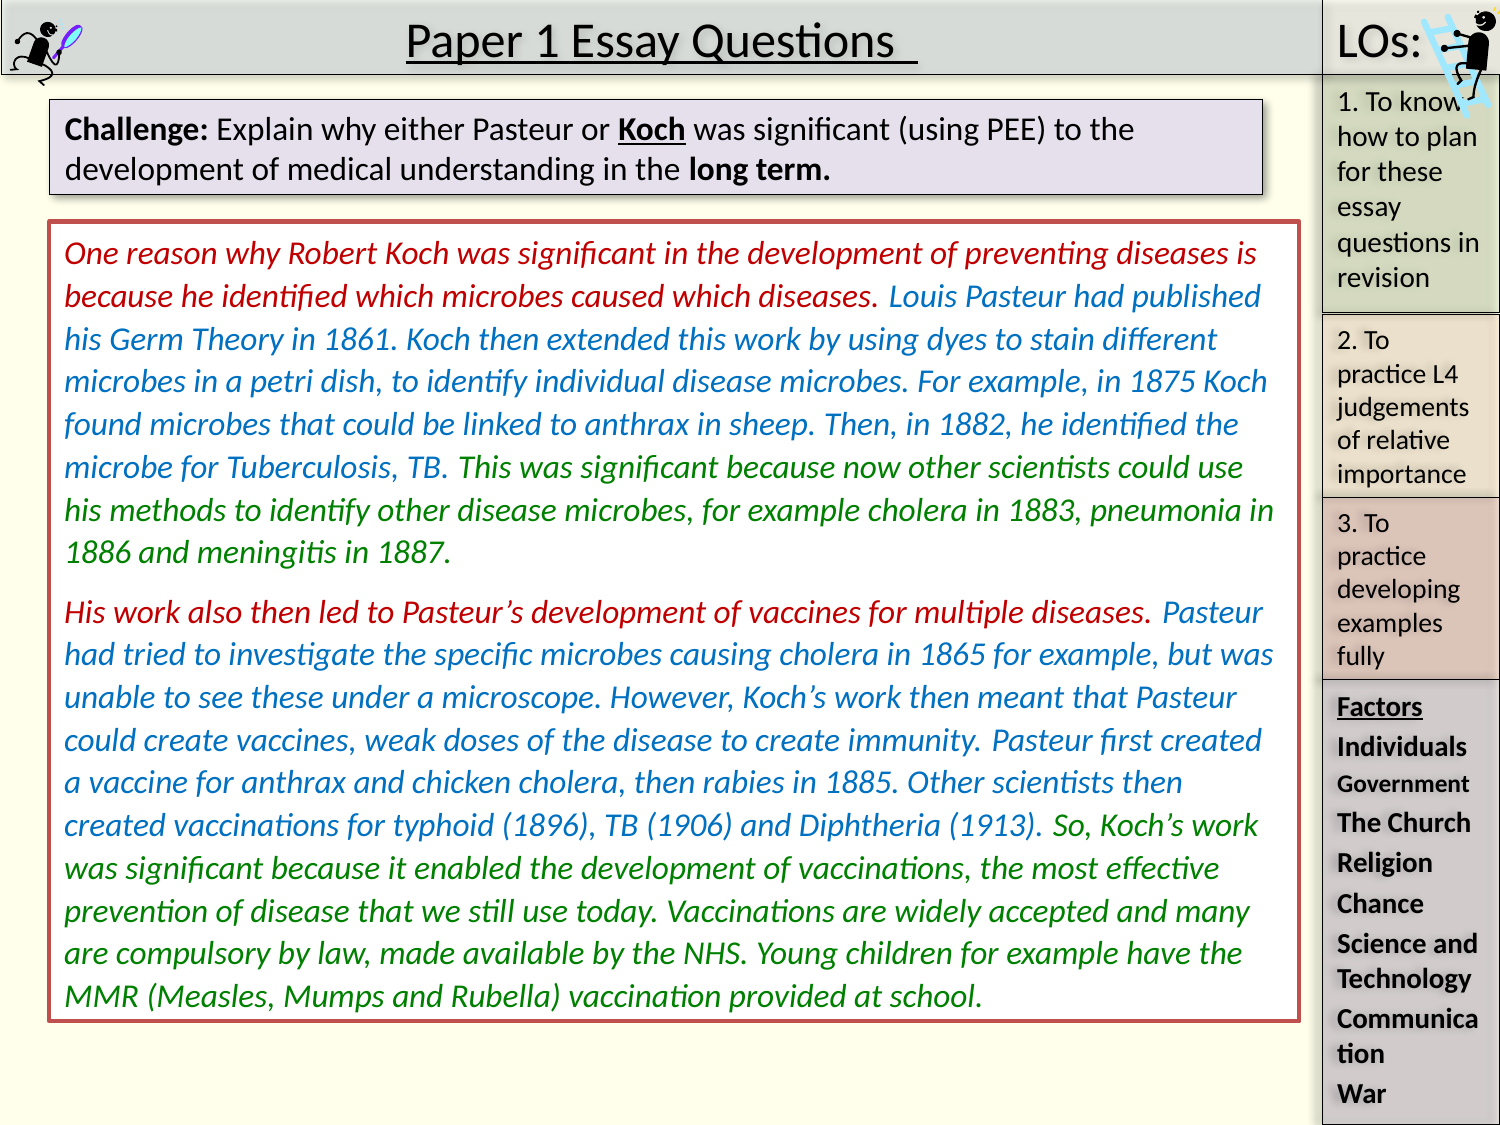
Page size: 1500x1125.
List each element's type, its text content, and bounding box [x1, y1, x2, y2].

text_box Challenge: Explain why either Pasteur or Koch was significant (using PEE) to the development of medical understanding in the long term. [49, 99, 1263, 195]
text_box One reason why Robert Koch was significant in the development of preventing diseases is because he identified which microbes caused which diseases. Louis Pasteur had published his Germ Theory in 1861. Koch then extended this work by using dyes to stain different microbes in a petri dish, to identify individual disease microbes. For example, in 1875 Koch found microbes that could be linked to anthrax in sheep. Then, in 1882, he identified the microbe for Tuberculosis, TB. This was significant because now other scientists could use his methods to identify other disease microbes, for example cholera in 1883, pneumonia in 1886 and meningitis in 1887. His work also then led to Pasteur’s development of vaccines for multiple diseases. Pasteur had tried to investigate the specific microbes causing cholera in 1865 for example, but was unable to see these under a microscope. However, Koch’s work then meant that Pasteur could create vaccines, weak doses of the disease to create immunity. Pasteur first created a vaccine for anthrax and chicken cholera, then rabies in 1885. Other scientists then created vaccinations for typhoid (1896), TB (1906) and Diphtheria (1913). So, Koch’s work was significant because it enabled the development of vaccinations, the most effective prevention of disease that we still use today. Vaccinations are widely accepted and many are compulsory by law, made available by the NHS. Young children for example have the MMR (Measles, Mumps and Rubella) vaccination provided at school. [47, 219, 1301, 1023]
